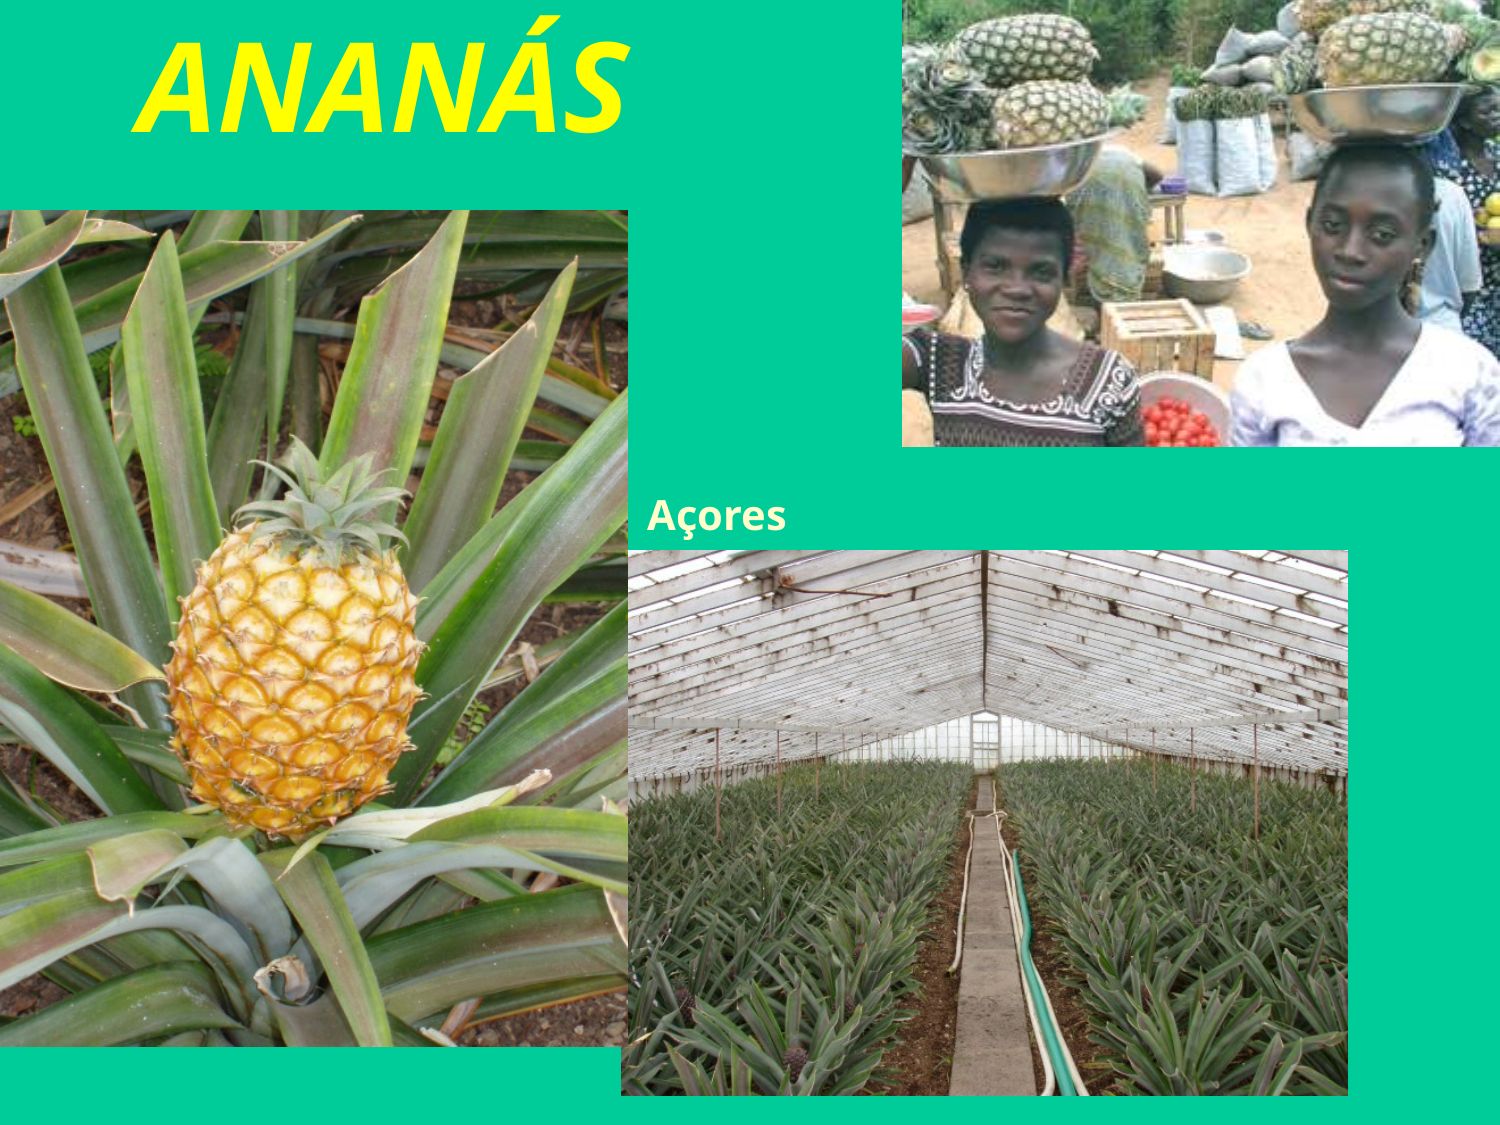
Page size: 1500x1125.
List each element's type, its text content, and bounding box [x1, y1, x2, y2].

picture [902, 0, 1500, 447]
text_box Açores [632, 480, 832, 546]
text_box ANANÁS [123, 0, 786, 165]
picture [0, 210, 1348, 1097]
